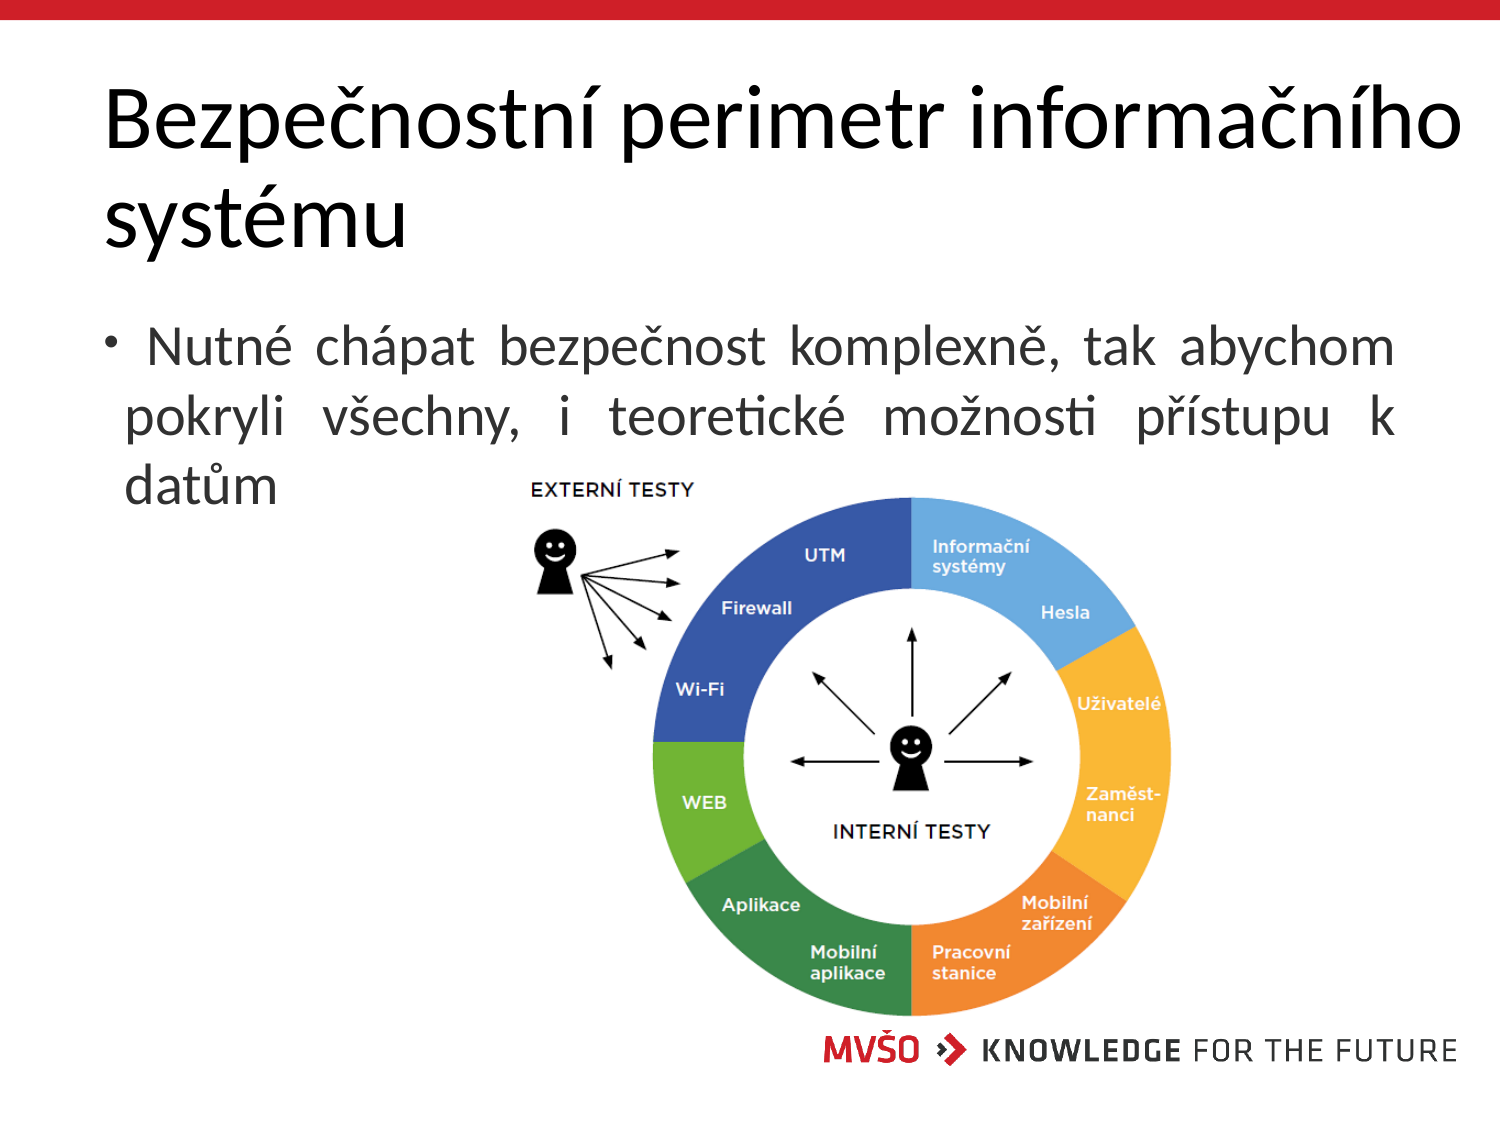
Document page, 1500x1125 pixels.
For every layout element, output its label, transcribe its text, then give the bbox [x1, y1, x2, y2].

title Bezpečnostní perimetr informačního systému [88, 59, 1485, 278]
list Nutné chápat bezpečnost komplexně, tak abychom pokryli všechny, i teoretické možnosti přístupu k datům [88, 299, 1412, 969]
picture [498, 455, 1456, 1066]
